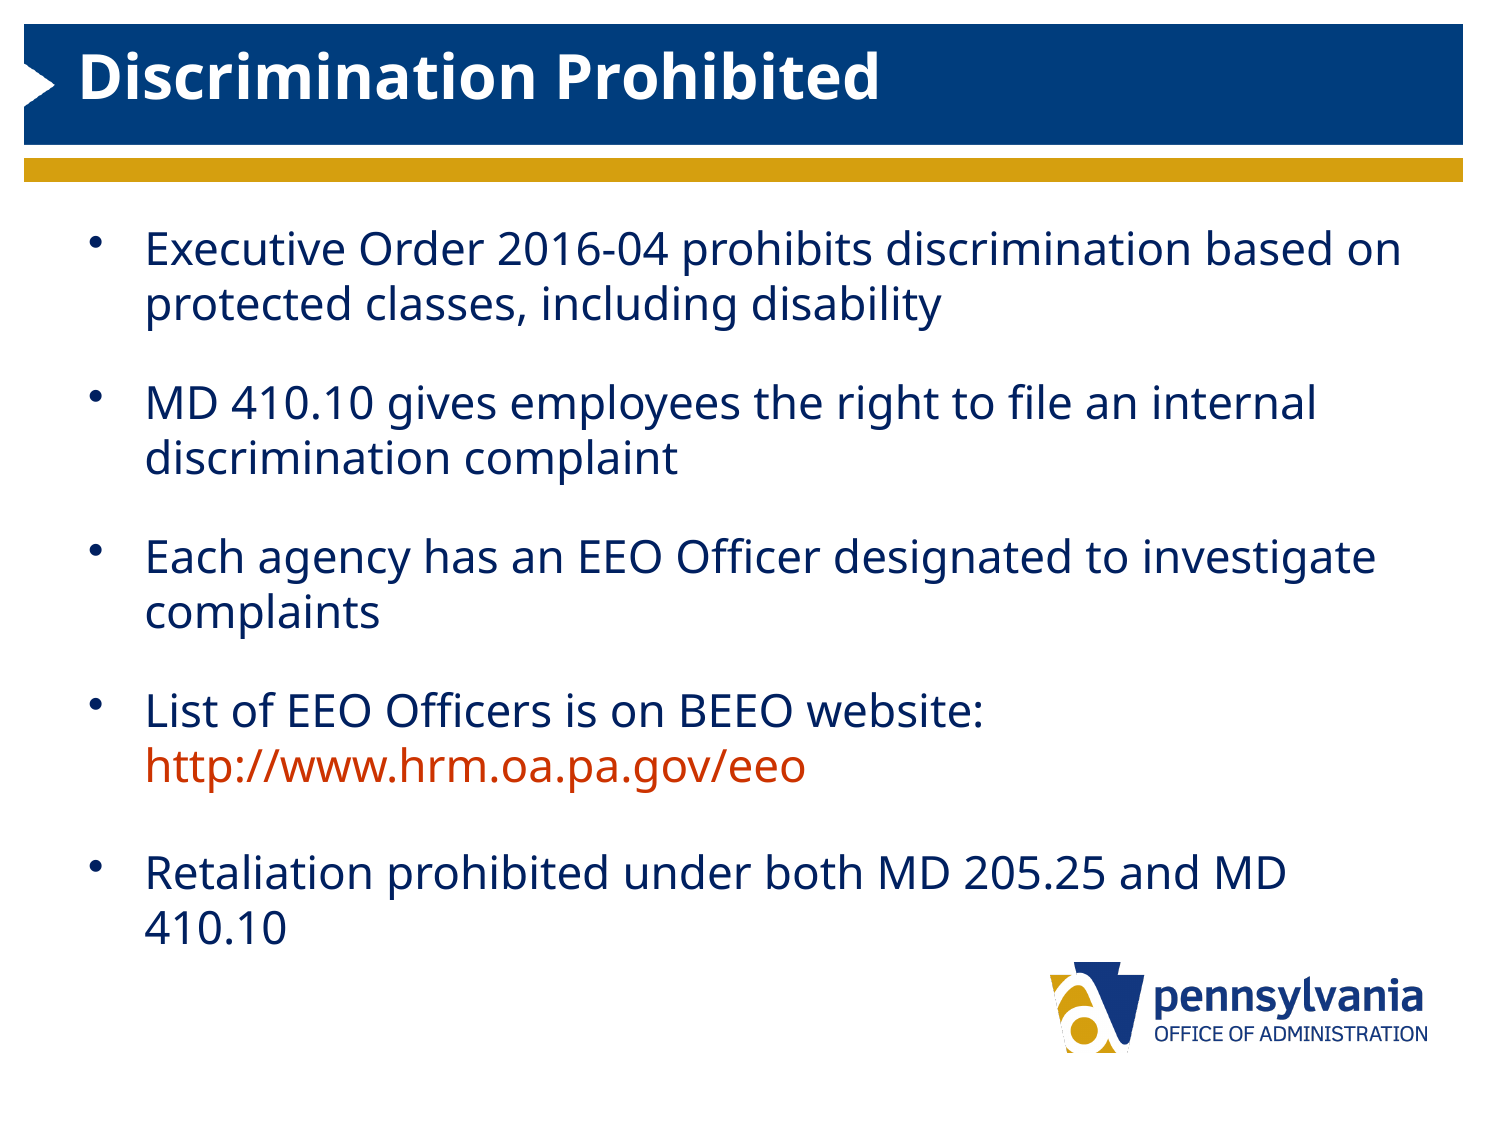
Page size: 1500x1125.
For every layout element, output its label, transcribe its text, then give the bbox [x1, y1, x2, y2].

text_box Executive Order 2016-04 prohibits discrimination based on protected classes, including disability MD 410.10 gives employees the right to file an internal discrimination complaint Each agency has an EEO Officer designated to investigate complaints List of EEO Officers is on BEEO website: http://www.hrm.oa.pa.gov/eeo Retaliation prohibited under both MD 205.25 and MD 410.10 [73, 212, 1425, 961]
picture [1049, 962, 1427, 1053]
picture [24, 24, 1463, 182]
